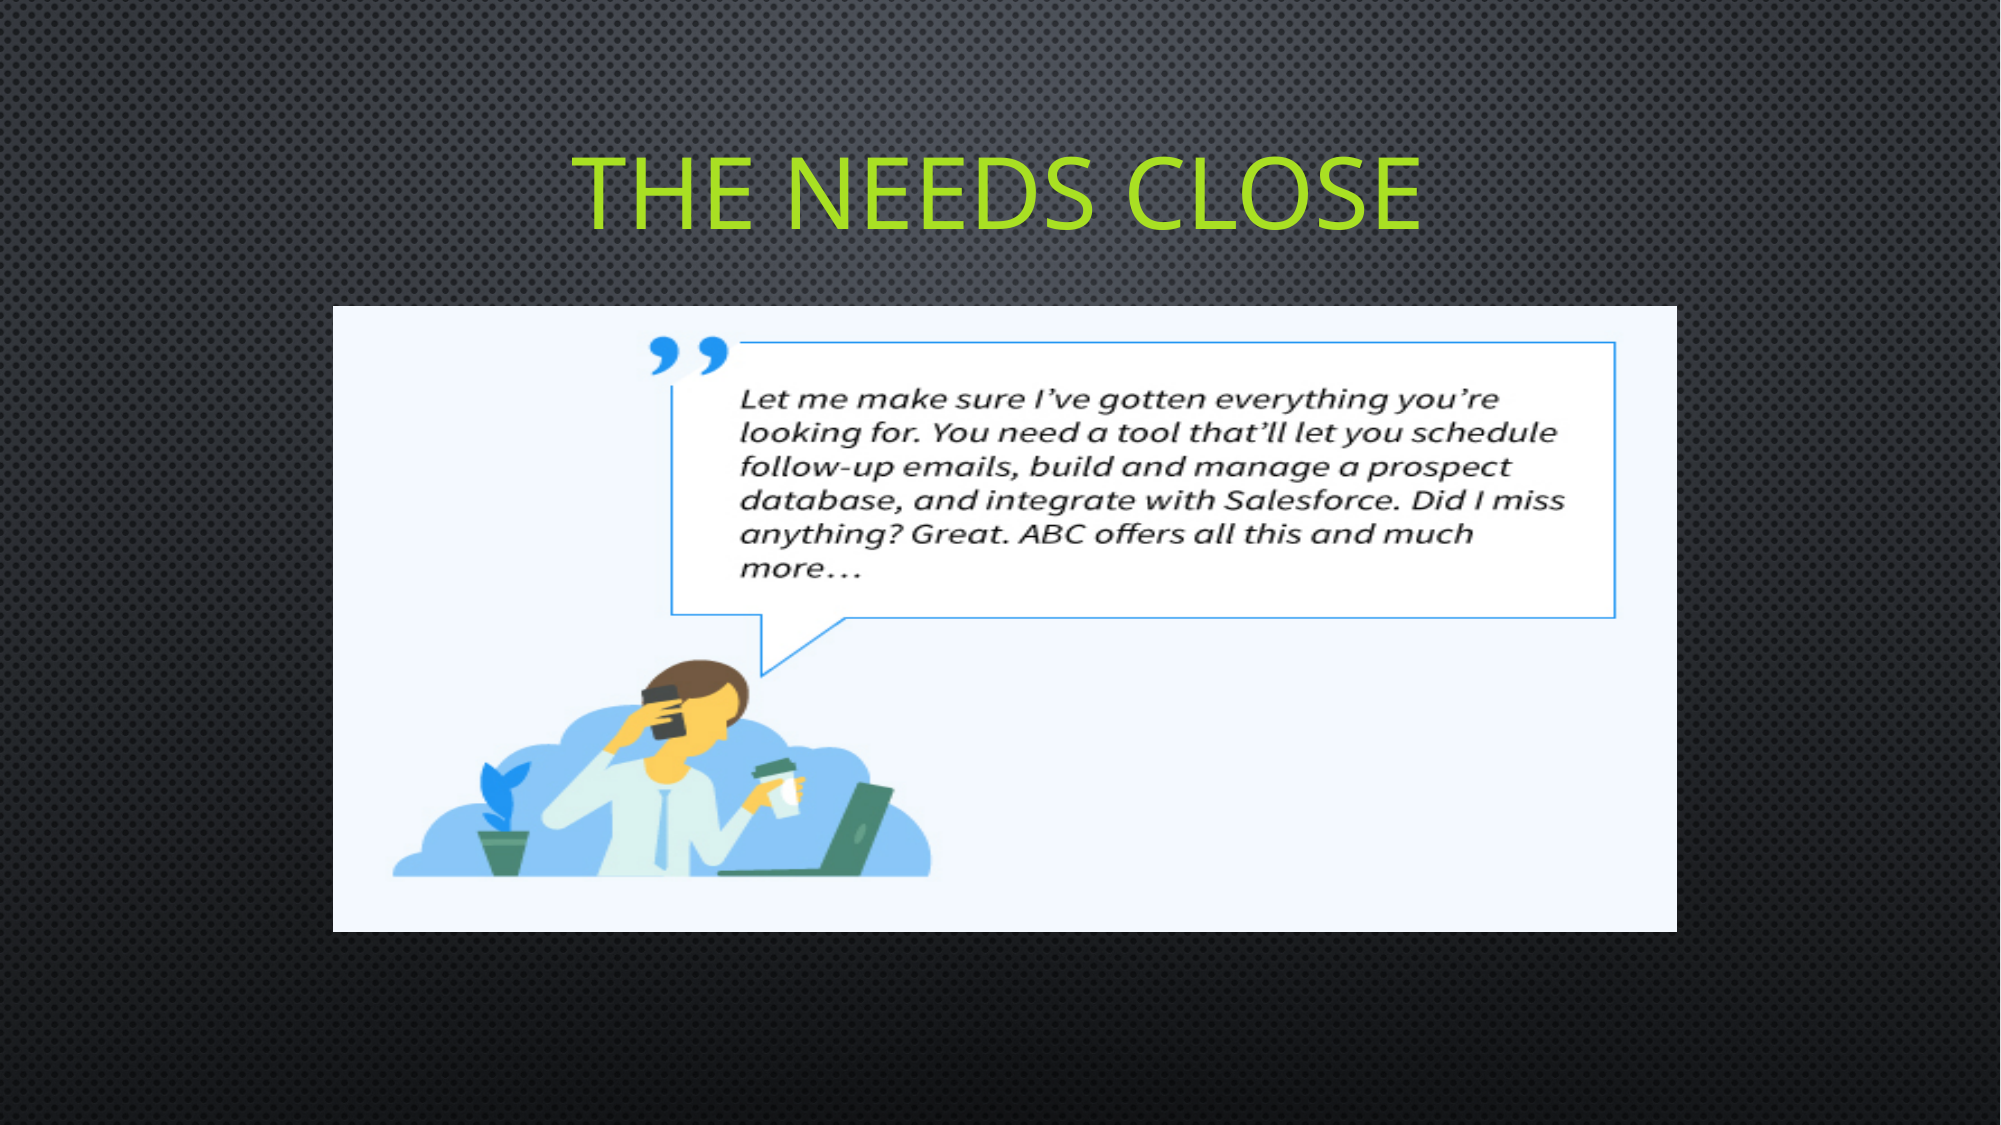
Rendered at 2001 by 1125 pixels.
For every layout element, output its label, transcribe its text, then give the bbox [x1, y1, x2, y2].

title The needs close [287, 99, 1711, 257]
picture [333, 306, 1677, 932]
